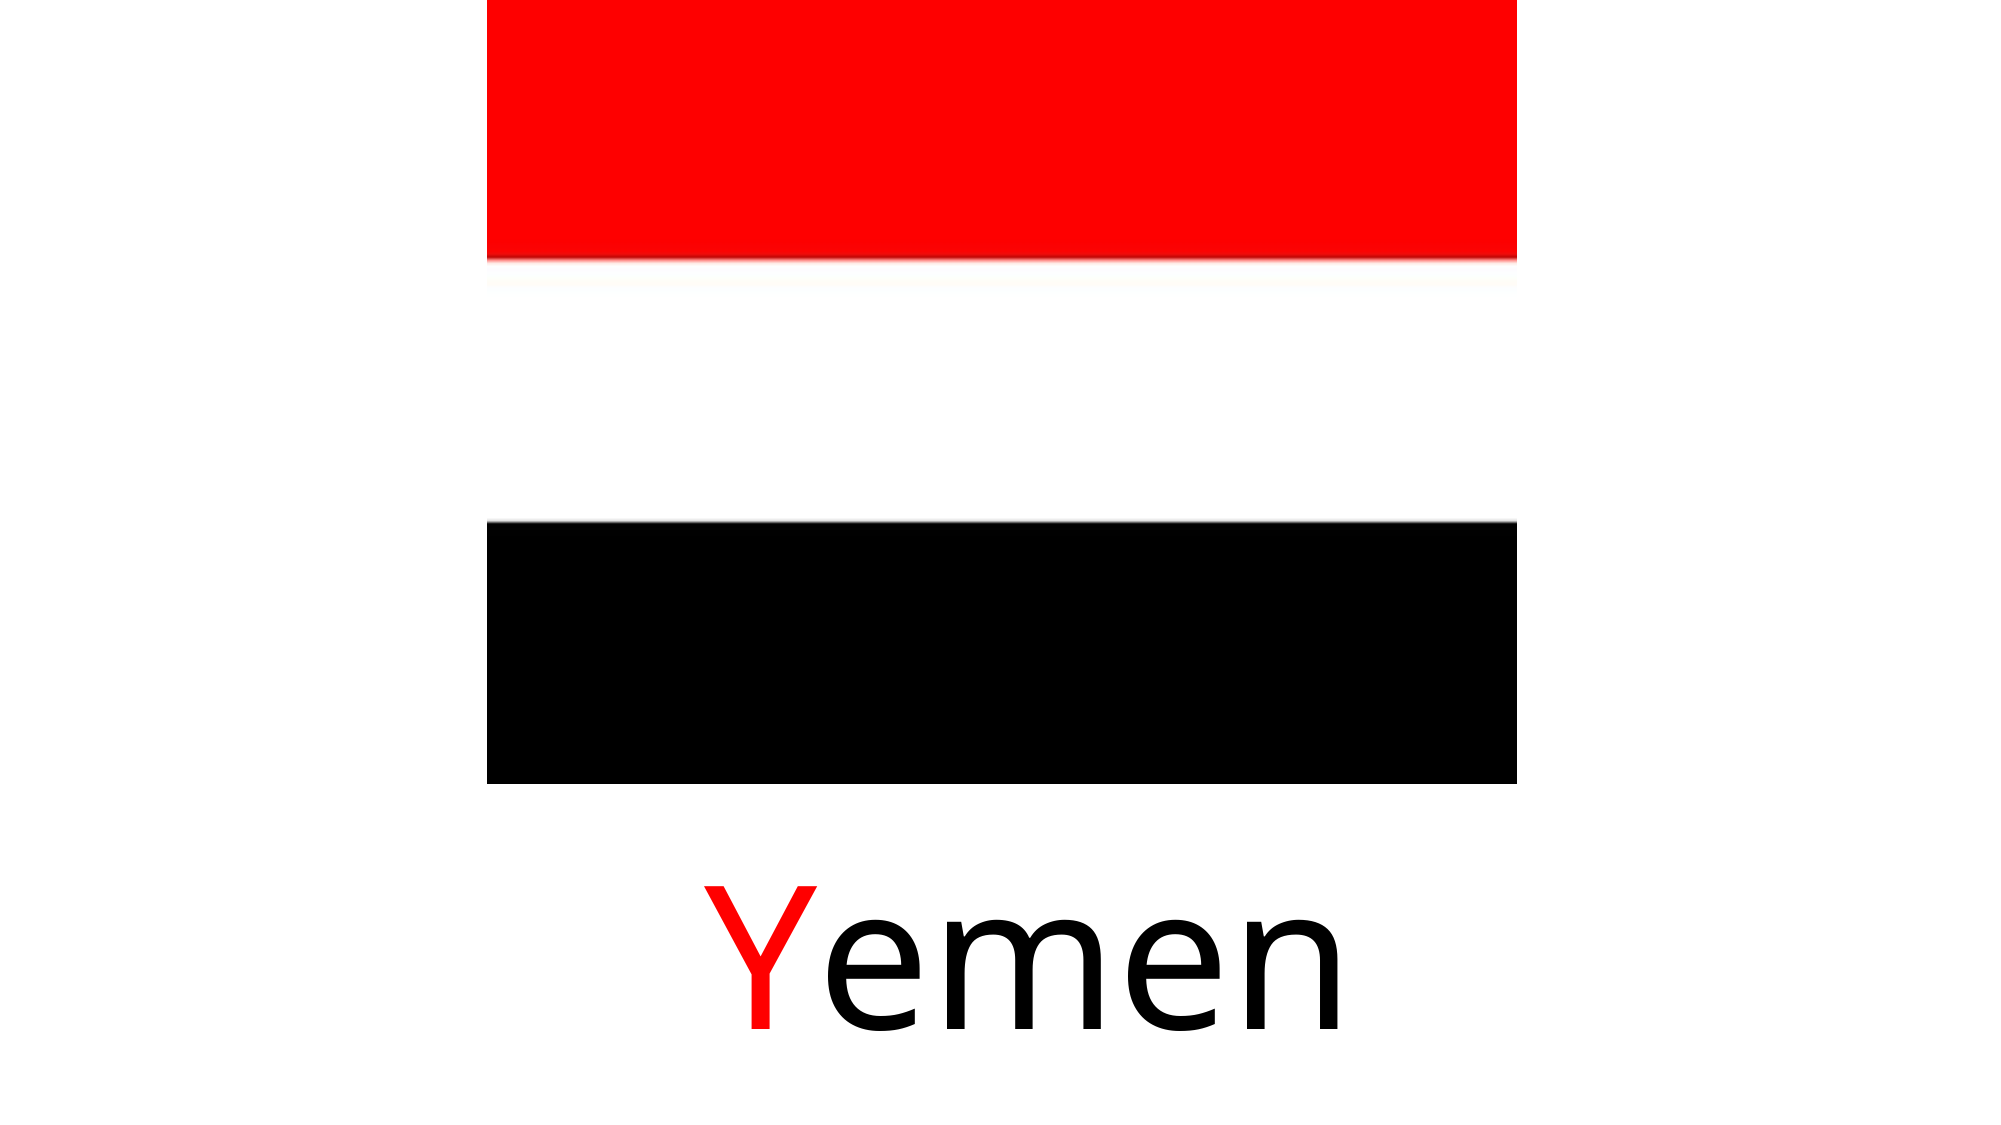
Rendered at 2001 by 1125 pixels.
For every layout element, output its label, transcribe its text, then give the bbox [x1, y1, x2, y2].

title Yemen [279, 825, 1780, 1080]
picture [487, 0, 1518, 785]
